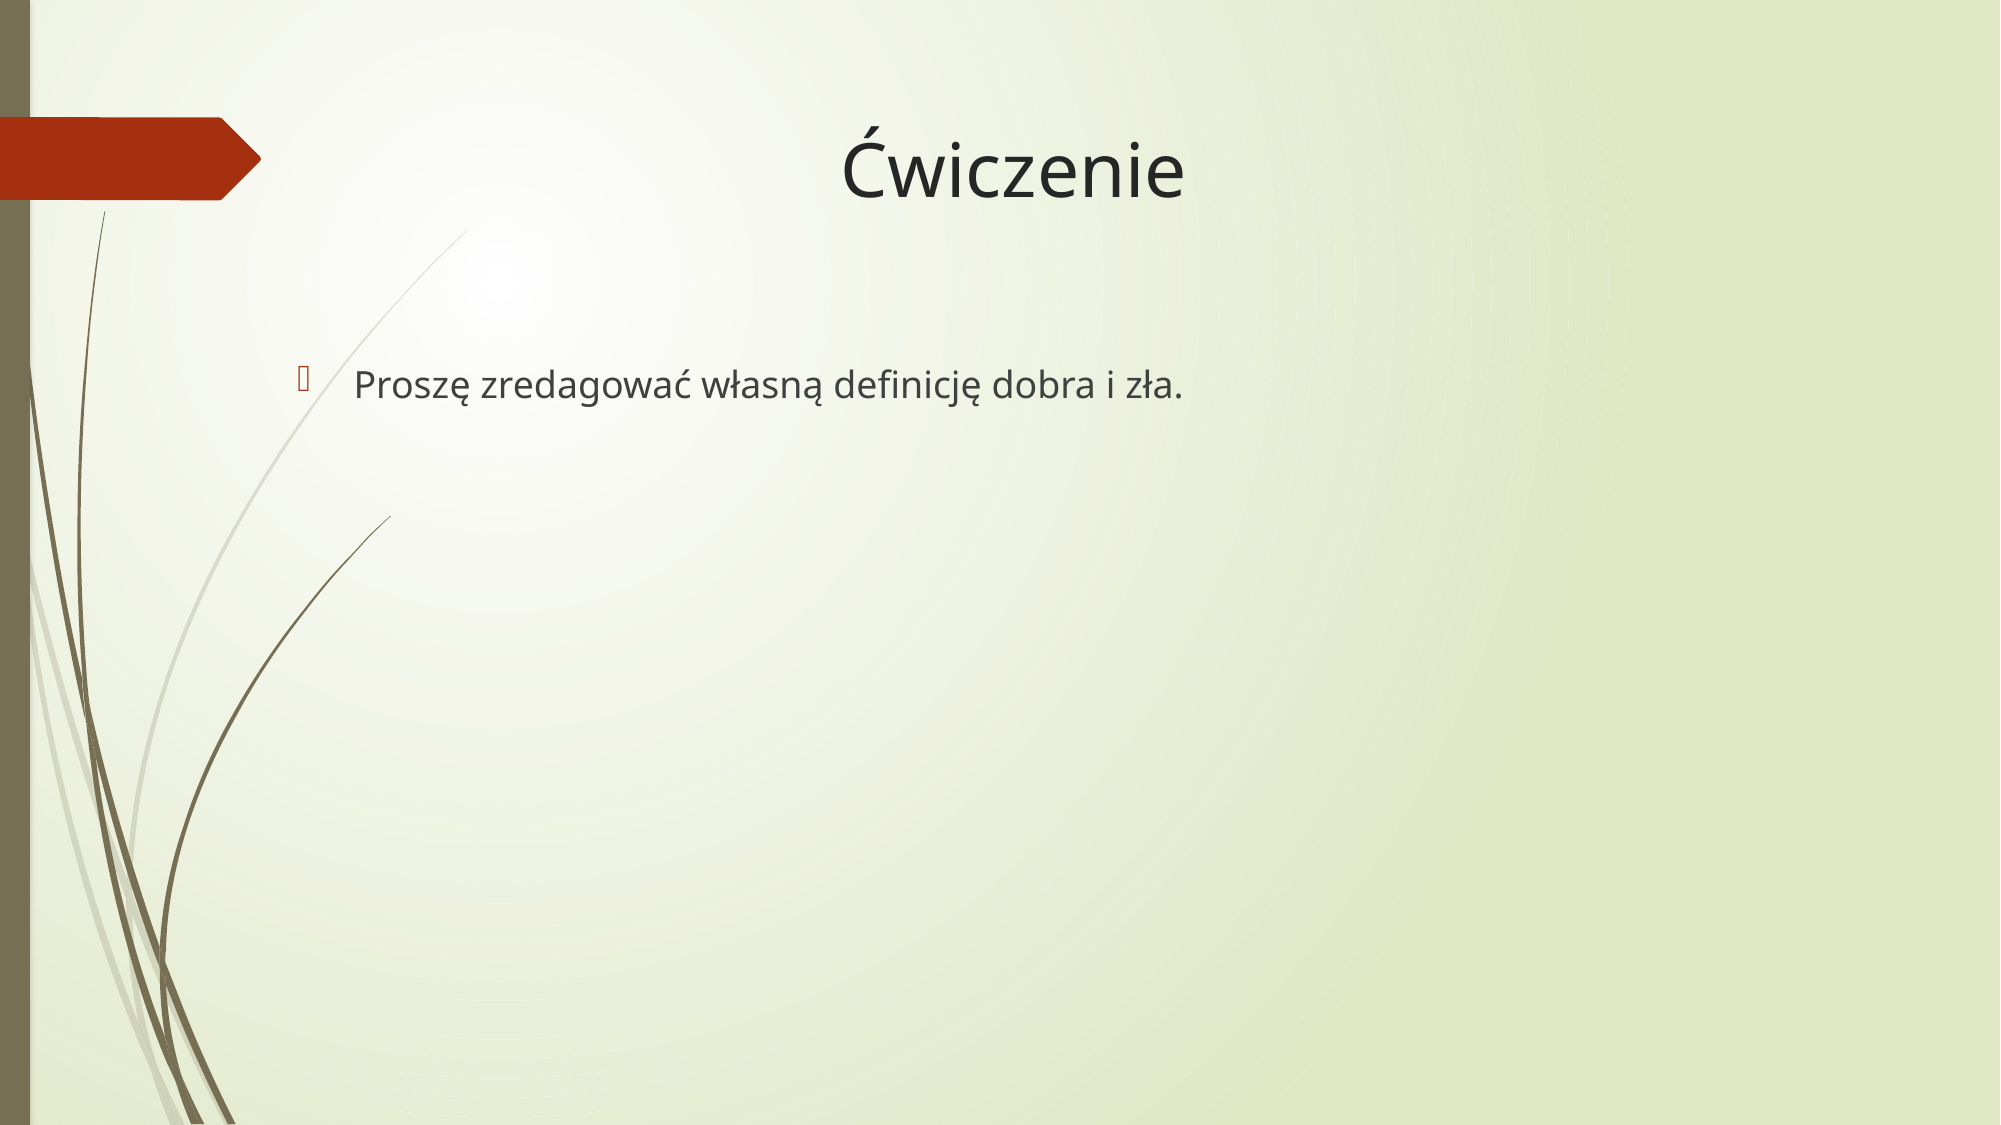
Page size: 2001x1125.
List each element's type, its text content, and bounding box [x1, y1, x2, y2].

list Proszę zredagować własną definicję dobra i zła. [282, 353, 1745, 973]
title Ćwiczenie [282, 114, 1745, 325]
